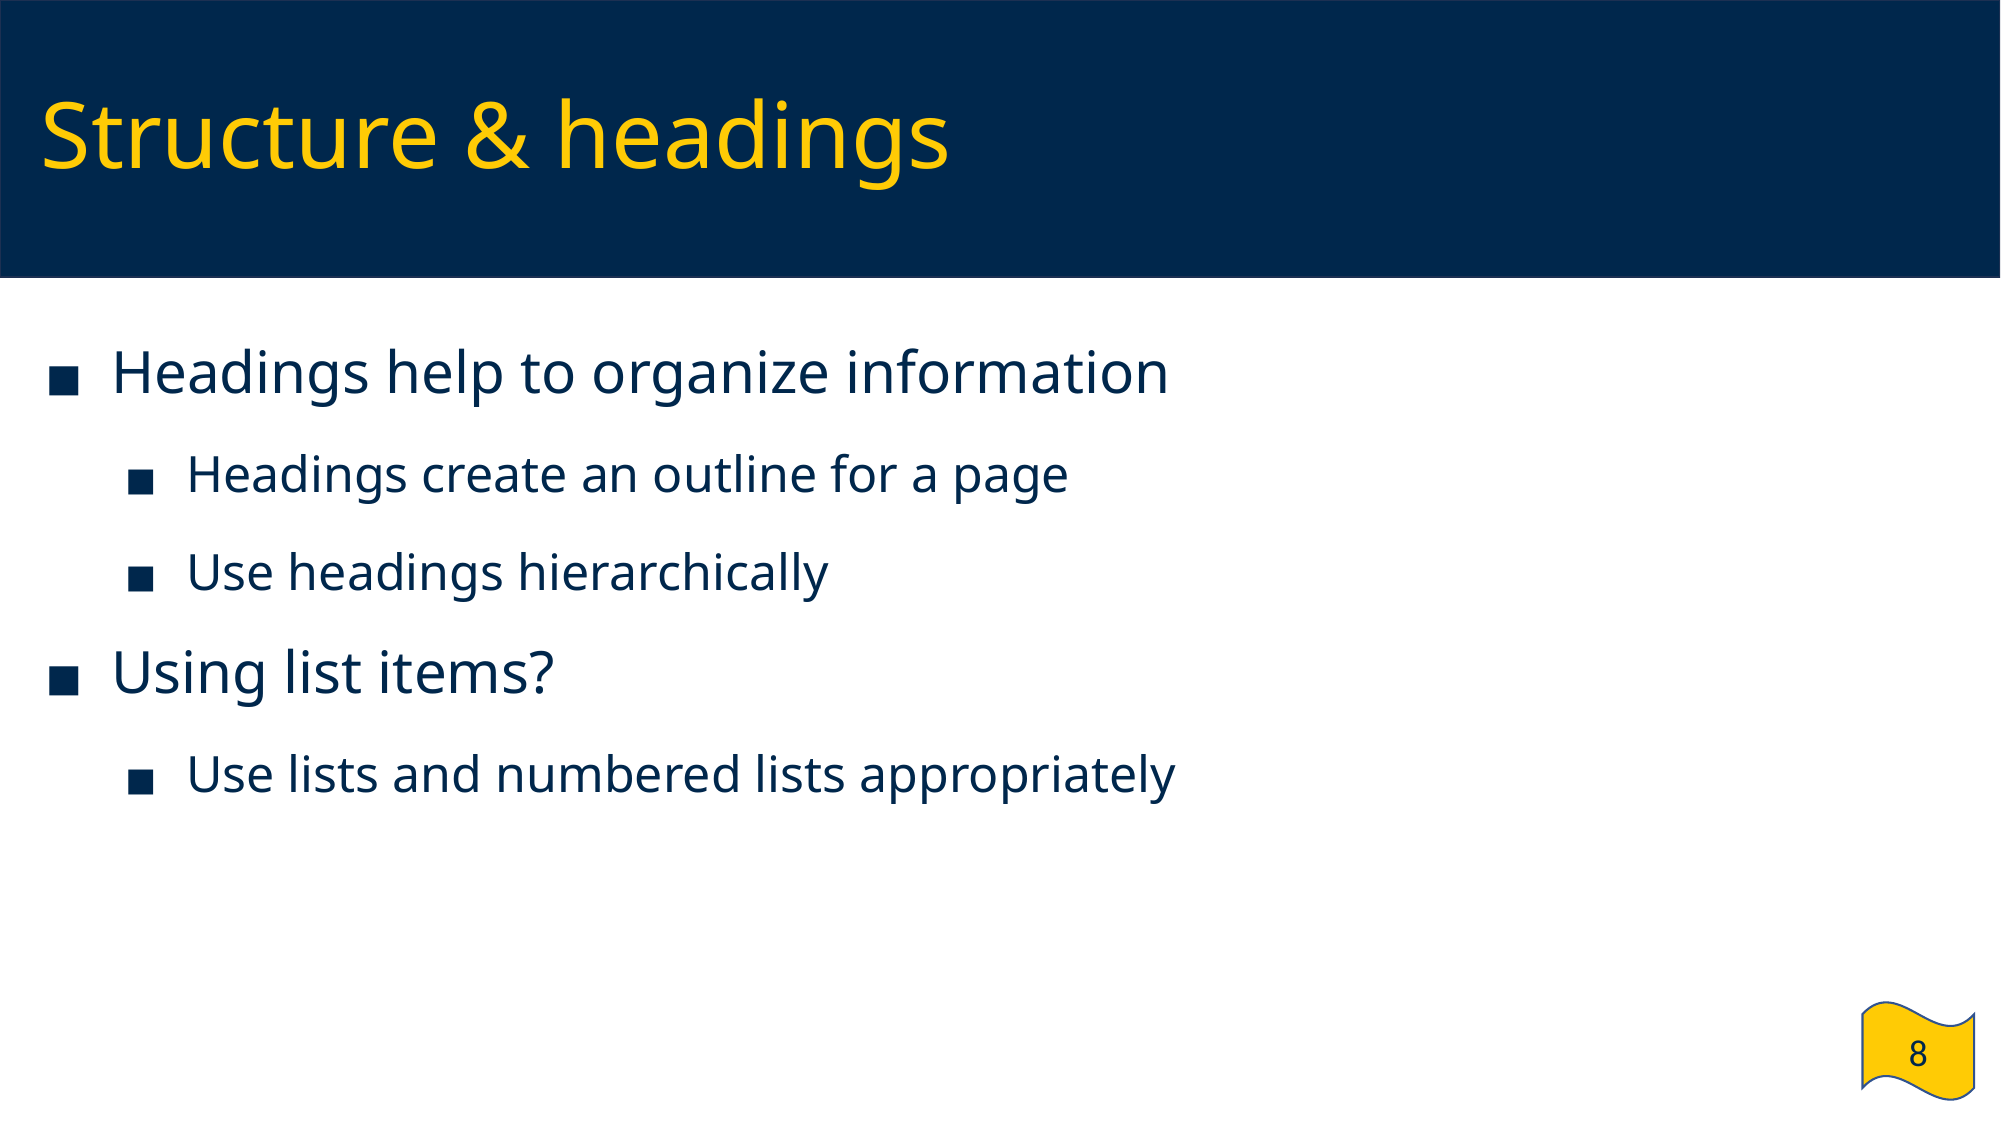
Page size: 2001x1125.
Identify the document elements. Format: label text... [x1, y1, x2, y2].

list Headings help to organize information Headings create an outline for a page Use headings hierarchically Using list items? Use lists and numbered lists appropriately [21, 292, 1977, 978]
title Structure & headings [25, 29, 1557, 248]
